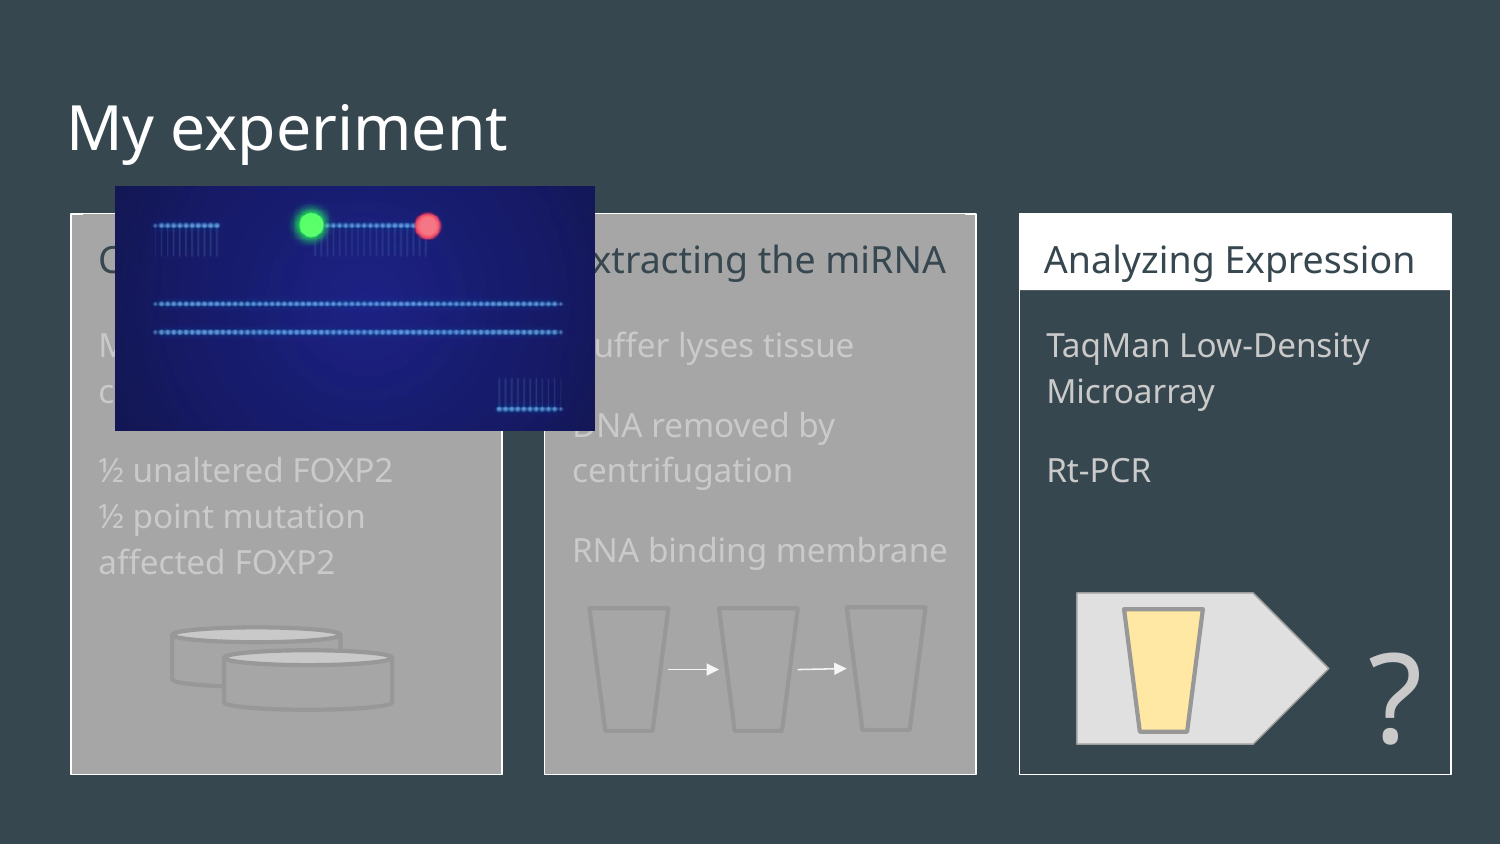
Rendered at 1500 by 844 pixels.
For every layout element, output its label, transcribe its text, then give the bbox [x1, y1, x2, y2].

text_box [70, 213, 503, 775]
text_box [171, 627, 393, 710]
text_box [589, 607, 926, 732]
title My experiment [51, 72, 1449, 167]
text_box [544, 213, 977, 775]
picture [115, 186, 596, 431]
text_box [1018, 213, 1452, 775]
